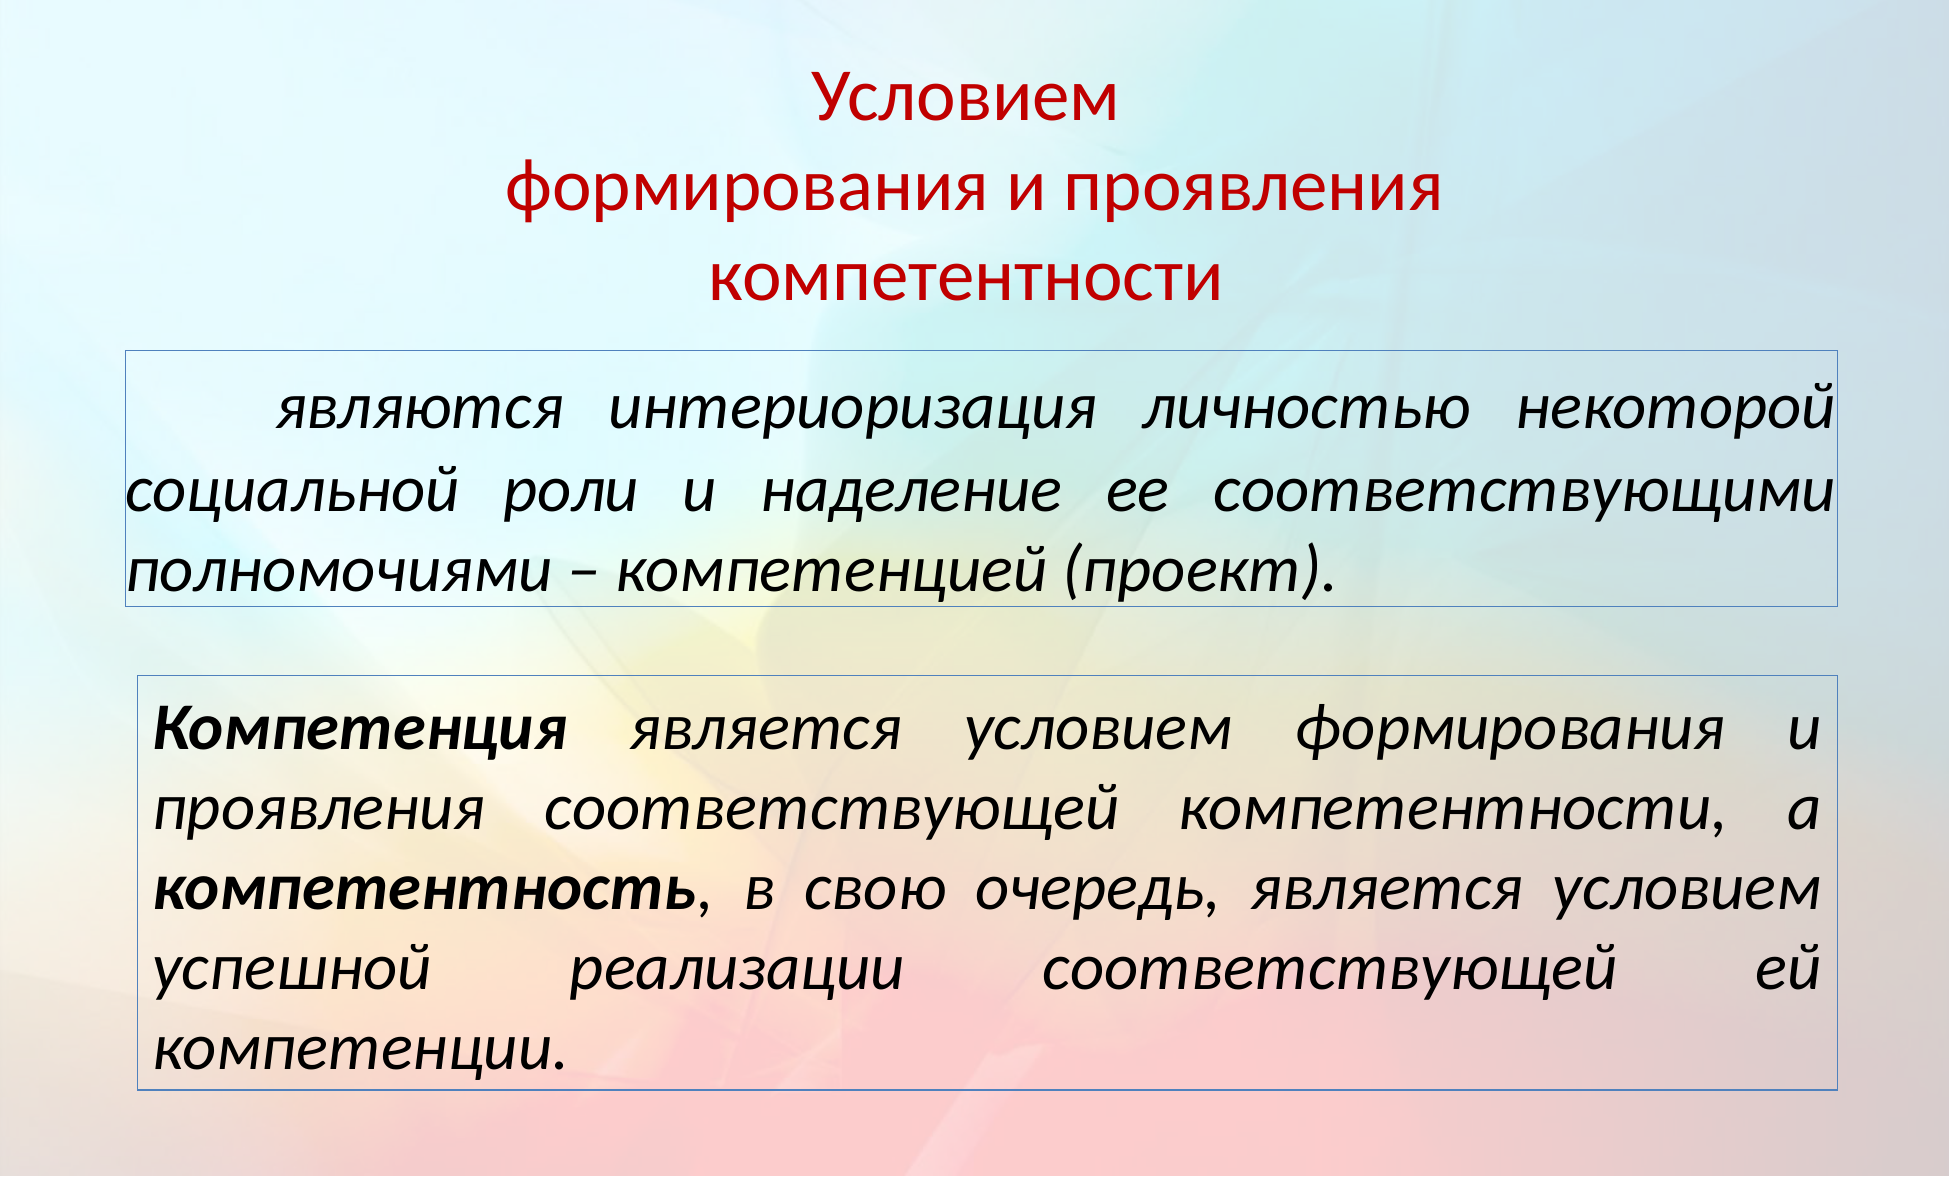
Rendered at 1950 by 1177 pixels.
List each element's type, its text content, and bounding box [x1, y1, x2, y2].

text_box Условием формирования и проявления компетентности [262, 37, 1688, 323]
text_box Компетенция является условием формирования и проявления соответствующей компетентности, а компетентность, в свою очередь, является условием успешной реализации соответствующей ей компетенции. [137, 675, 1838, 1090]
list являются интериоризация личностью некоторой социальной роли и наделение ее соответствующими полномочиями – компетенцией (проект). [125, 350, 1838, 607]
picture [0, 0, 1949, 1176]
